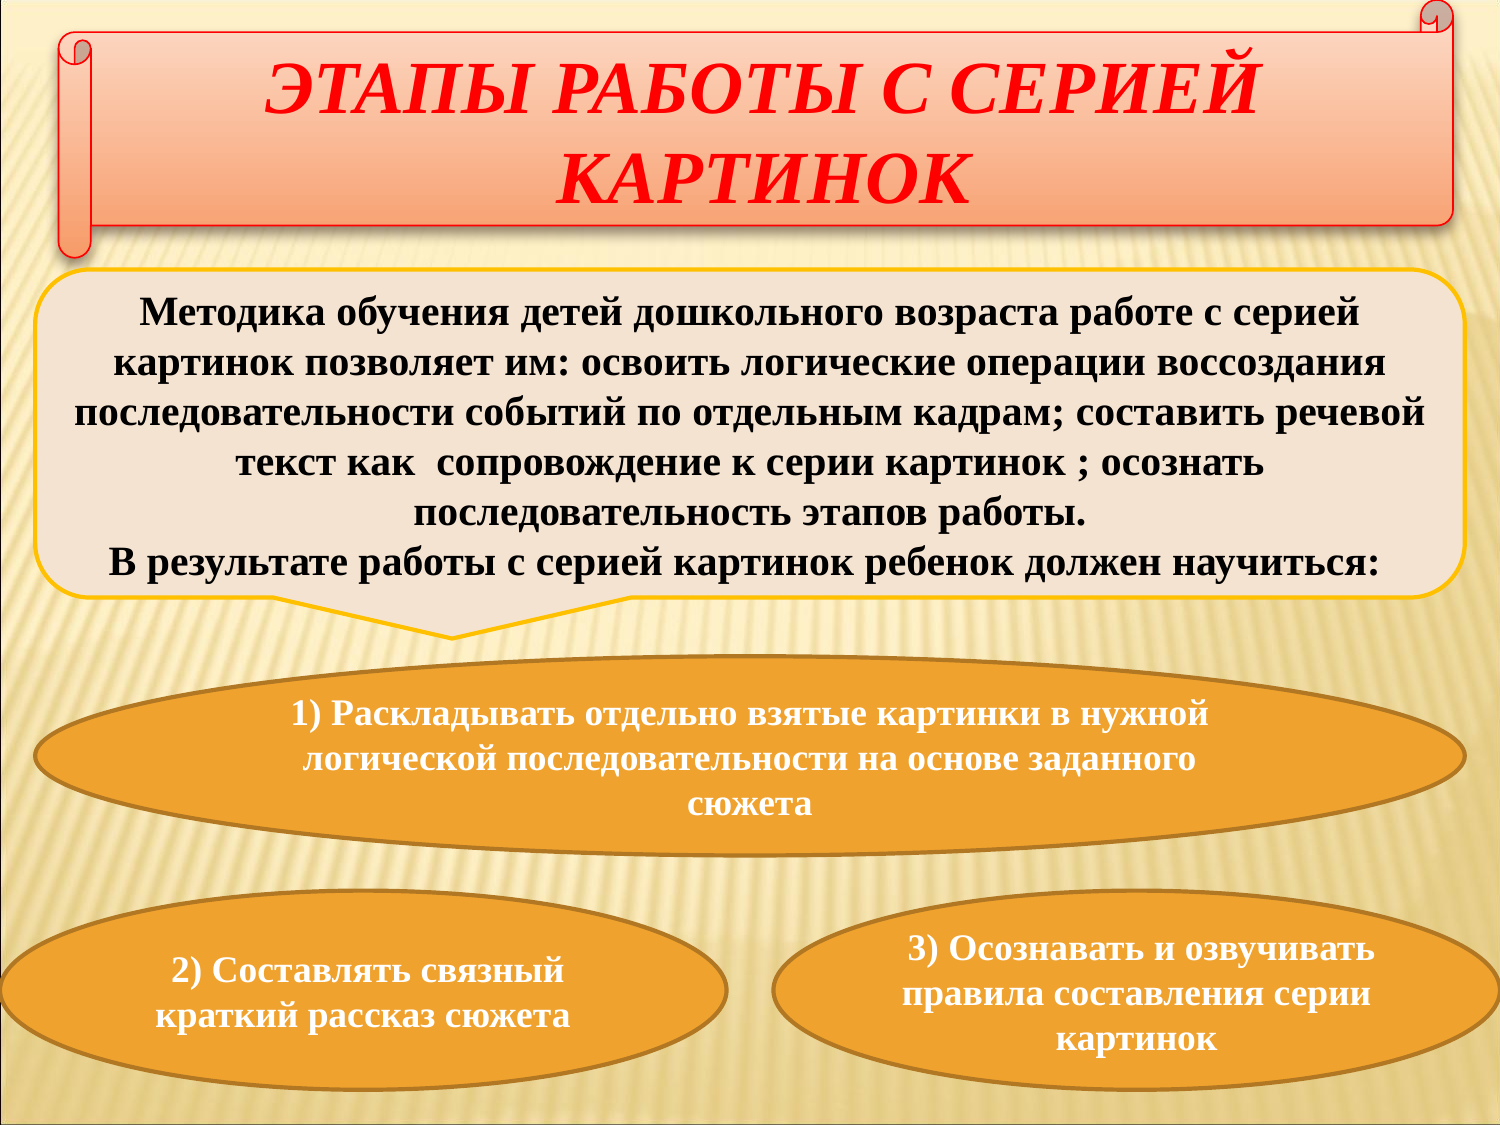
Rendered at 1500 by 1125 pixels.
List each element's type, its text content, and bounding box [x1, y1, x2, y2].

text_box ЭТАПЫ РАБОТЫ С СЕРИЕЙ КАРТИНОК [57, 0, 1454, 259]
text_box Методика обучения детей дошкольного возраста работе с серией картинок позволяет им: освоить логические операции воссоздания последовательности событий по отдельным кадрам; составить речевой текст как сопровождение к серии картинок ; осознать последовательность этапов работы. В результате работы с серией картинок ребенок должен научиться: [33, 267, 1467, 641]
text_box 3) Осознавать и озвучивать правила составления серии картинок [771, 888, 1500, 1092]
text_box 1) Раскладывать отдельно взятые картинки в нужной логической последовательности на основе заданного сюжета [33, 654, 1467, 858]
picture [0, 0, 1500, 1125]
text_box 2) Составлять связный краткий рассказ сюжета [0, 888, 729, 1092]
